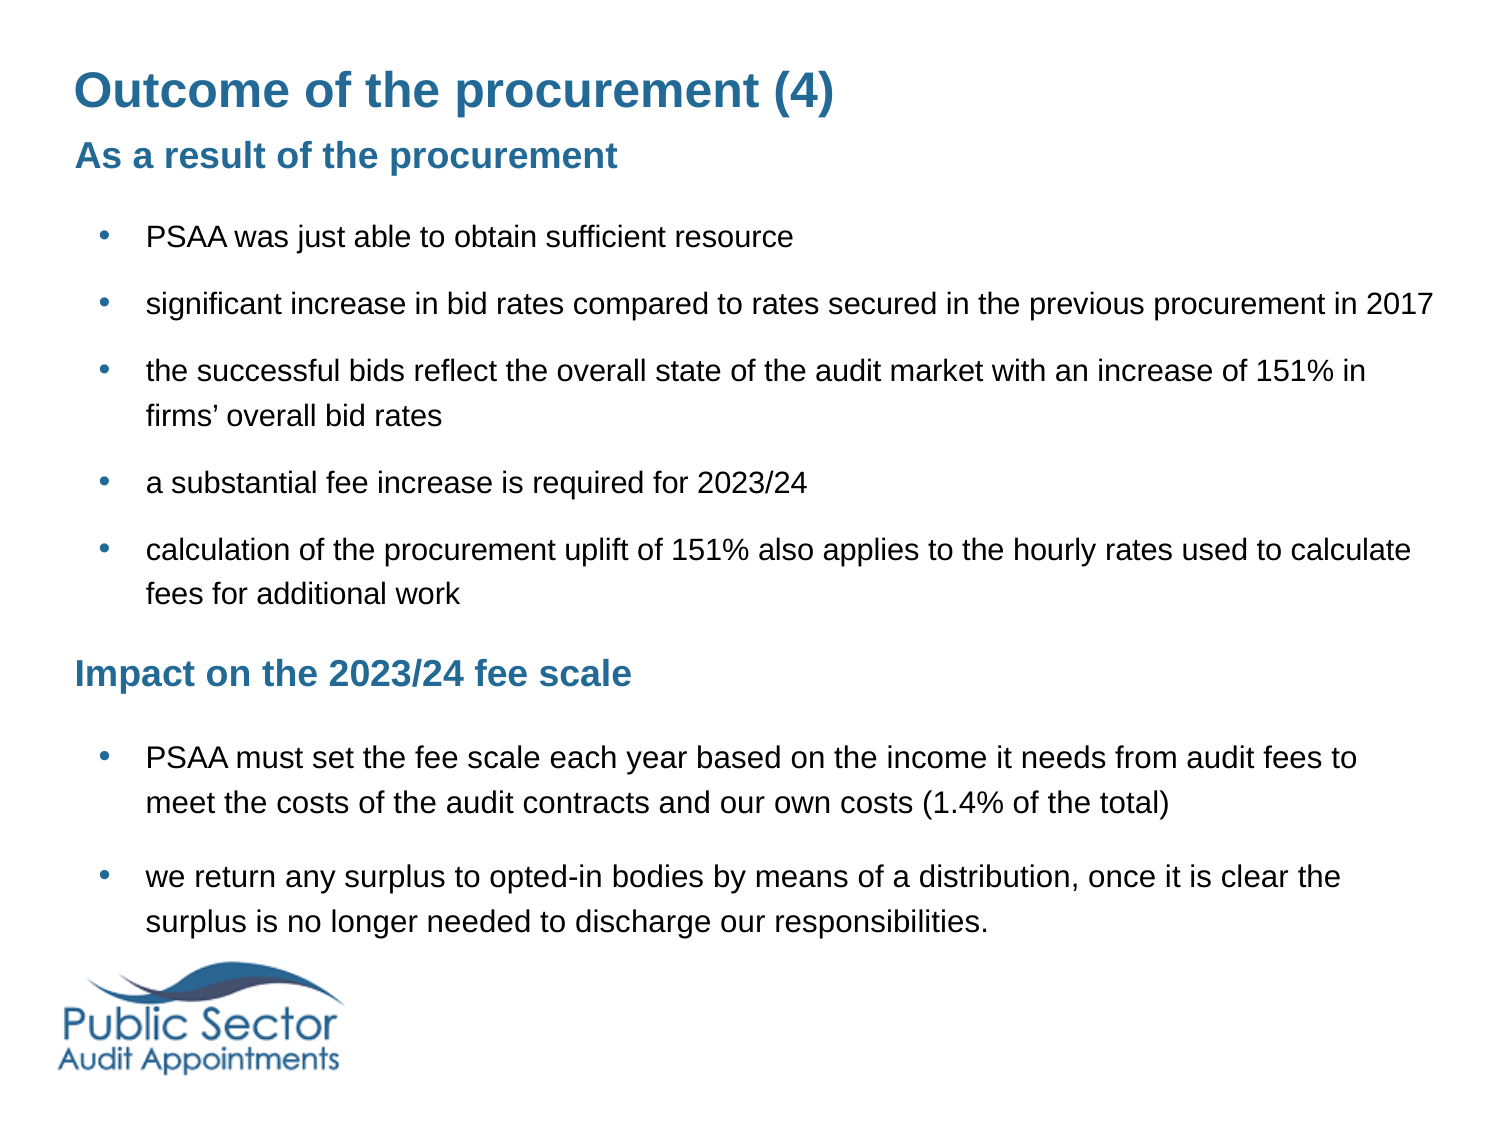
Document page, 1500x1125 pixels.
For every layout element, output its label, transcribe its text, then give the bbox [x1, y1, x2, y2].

title Outcome of the procurement (4) [65, 23, 1417, 152]
picture [52, 957, 353, 1080]
text_box As a result of the procurement [37, 118, 1377, 184]
list PSAA was just able to obtain sufficient resource significant increase in bid rates compared to rates secured in the previous procurement in 2017 the successful bids reflect the overall state of the audit market with an increase of 151% in firms’ overall bid rates a substantial fee increase is required for 2023/24 calculation of the procurement uplift of 151% also applies to the hourly rates used to calculate fees for additional work [81, 201, 1448, 663]
text_box Impact on the 2023/24 fee scale [37, 637, 1419, 702]
text_box PSAA must set the fee scale each year based on the income it needs from audit fees to meet the costs of the audit contracts and our own costs (1.4% of the total) we return any surplus to opted-in bodies by means of a distribution, once it is clear the surplus is no longer needed to discharge our responsibilities. [81, 722, 1429, 955]
